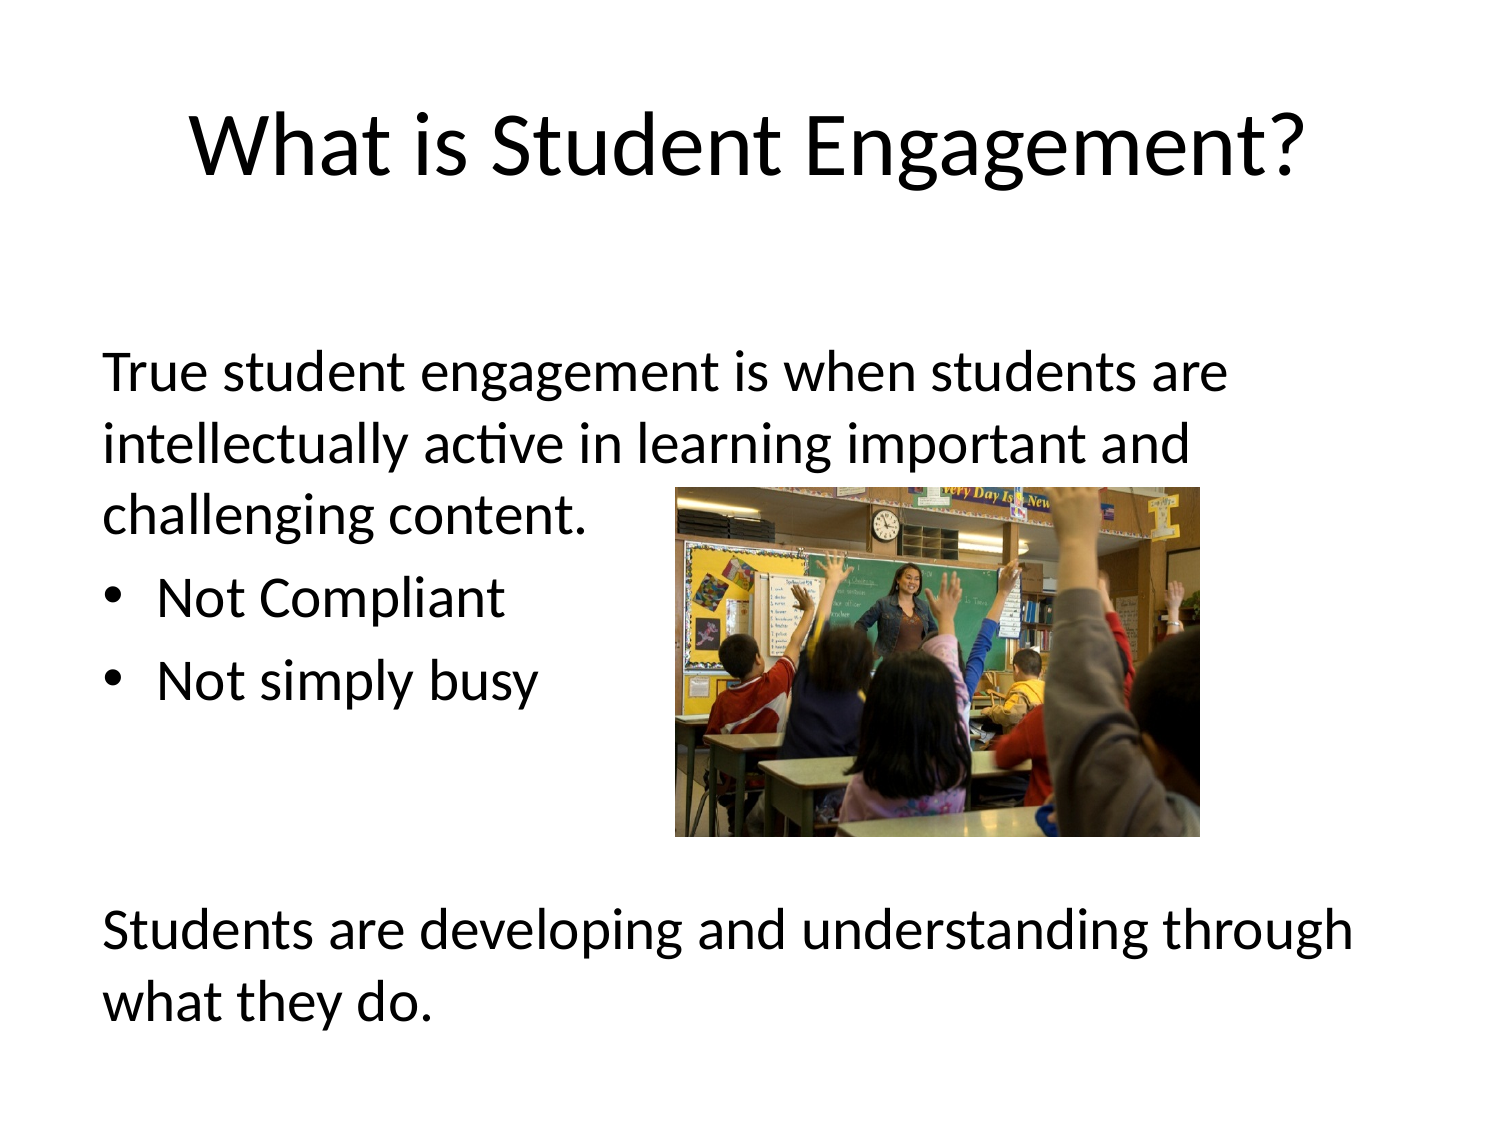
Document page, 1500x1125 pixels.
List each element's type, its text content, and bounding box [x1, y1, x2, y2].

title What is Student Engagement? [75, 45, 1425, 233]
picture [674, 487, 1201, 838]
list True student engagement is when students are intellectually active in learning important and challenging content. Not Compliant Not simply busy Students are developing and understanding through what they do. [87, 324, 1438, 1045]
